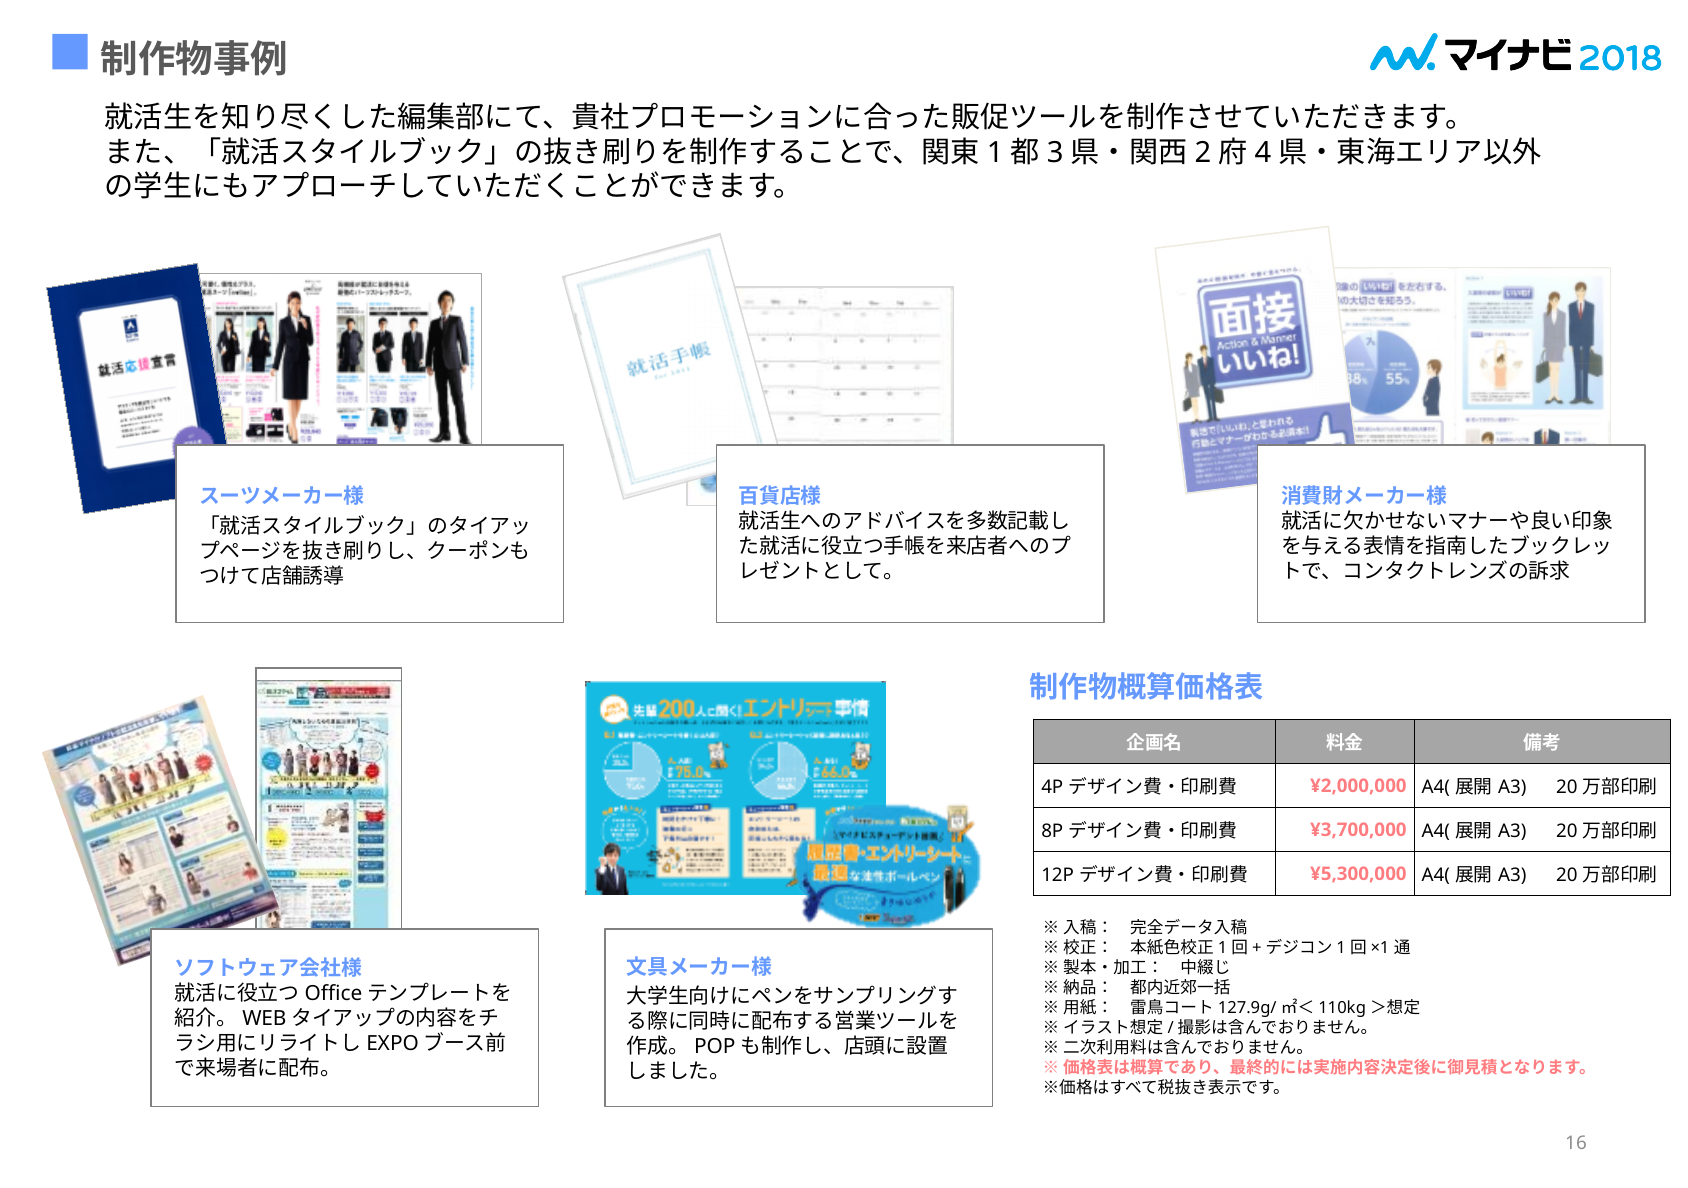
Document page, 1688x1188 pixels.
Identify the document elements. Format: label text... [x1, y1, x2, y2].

table_cell 4Pデザイン費・印刷費 [1034, 764, 1275, 807]
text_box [175, 444, 564, 623]
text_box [1257, 444, 1646, 623]
table_cell ¥3,700,000 [1276, 808, 1414, 851]
table_cell 12Pデザイン費・印刷費 [1034, 852, 1275, 895]
table_header 備考 [1415, 720, 1670, 763]
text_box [63, 273, 482, 504]
table_header 料金 [1276, 720, 1414, 763]
picture [83, 504, 137, 513]
picture [585, 680, 988, 928]
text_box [150, 928, 539, 1107]
slide_number 16 [1209, 1104, 1604, 1165]
table_cell A4(展開A3) 20万部印刷 [1415, 852, 1670, 895]
table_cell ¥2,000,000 [1276, 764, 1414, 807]
table_cell A4(展開A3) 20万部印刷 [1415, 764, 1670, 807]
picture [146, 264, 198, 273]
picture [1157, 228, 1610, 492]
table_header 企画名 [1034, 720, 1275, 763]
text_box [604, 928, 993, 1107]
table_cell ¥5,300,000 [1276, 852, 1414, 895]
title 制作物事例 [84, 26, 1604, 89]
text_box 就活生を知り尽くした編集部にて、貴社プロモーションに合った販促ツールを制作させていただきます。 また、「就活スタイルブック」の抜き刷りを制作することで、関東1都3県・関西2府4県・東海エリア以外の学生にもアプローチしていただくことができます。 [88, 89, 1565, 212]
table_cell 8Pデザイン費・印刷費 [1034, 808, 1275, 851]
text_box 制作物概算価格表 [1014, 661, 1279, 711]
picture [1354, 17, 1677, 86]
picture [47, 286, 63, 382]
picture [565, 236, 954, 506]
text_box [716, 444, 1105, 623]
picture [43, 668, 401, 966]
picture [1608, 50, 1619, 66]
text_box ※入稿： 完全データ入稿 ※校正： 本紙色校正1回+デジコン1回×1通 ※製本・加工： 中綴じ ※納品： 都内近郊一括 ※用紙： 雷鳥コート127.9g/㎡＜110kg＞想定 ※イラスト想定/撮影は含んでおりません。 ※二次利用料は含んでおりません。 ※価格表は概算であり、最終的には実施内容決定後に御見積となります。 ※価格はすべて税抜き表示です。 [1027, 909, 1657, 1104]
table_cell A4(展開A3) 20万部印刷 [1415, 808, 1670, 851]
